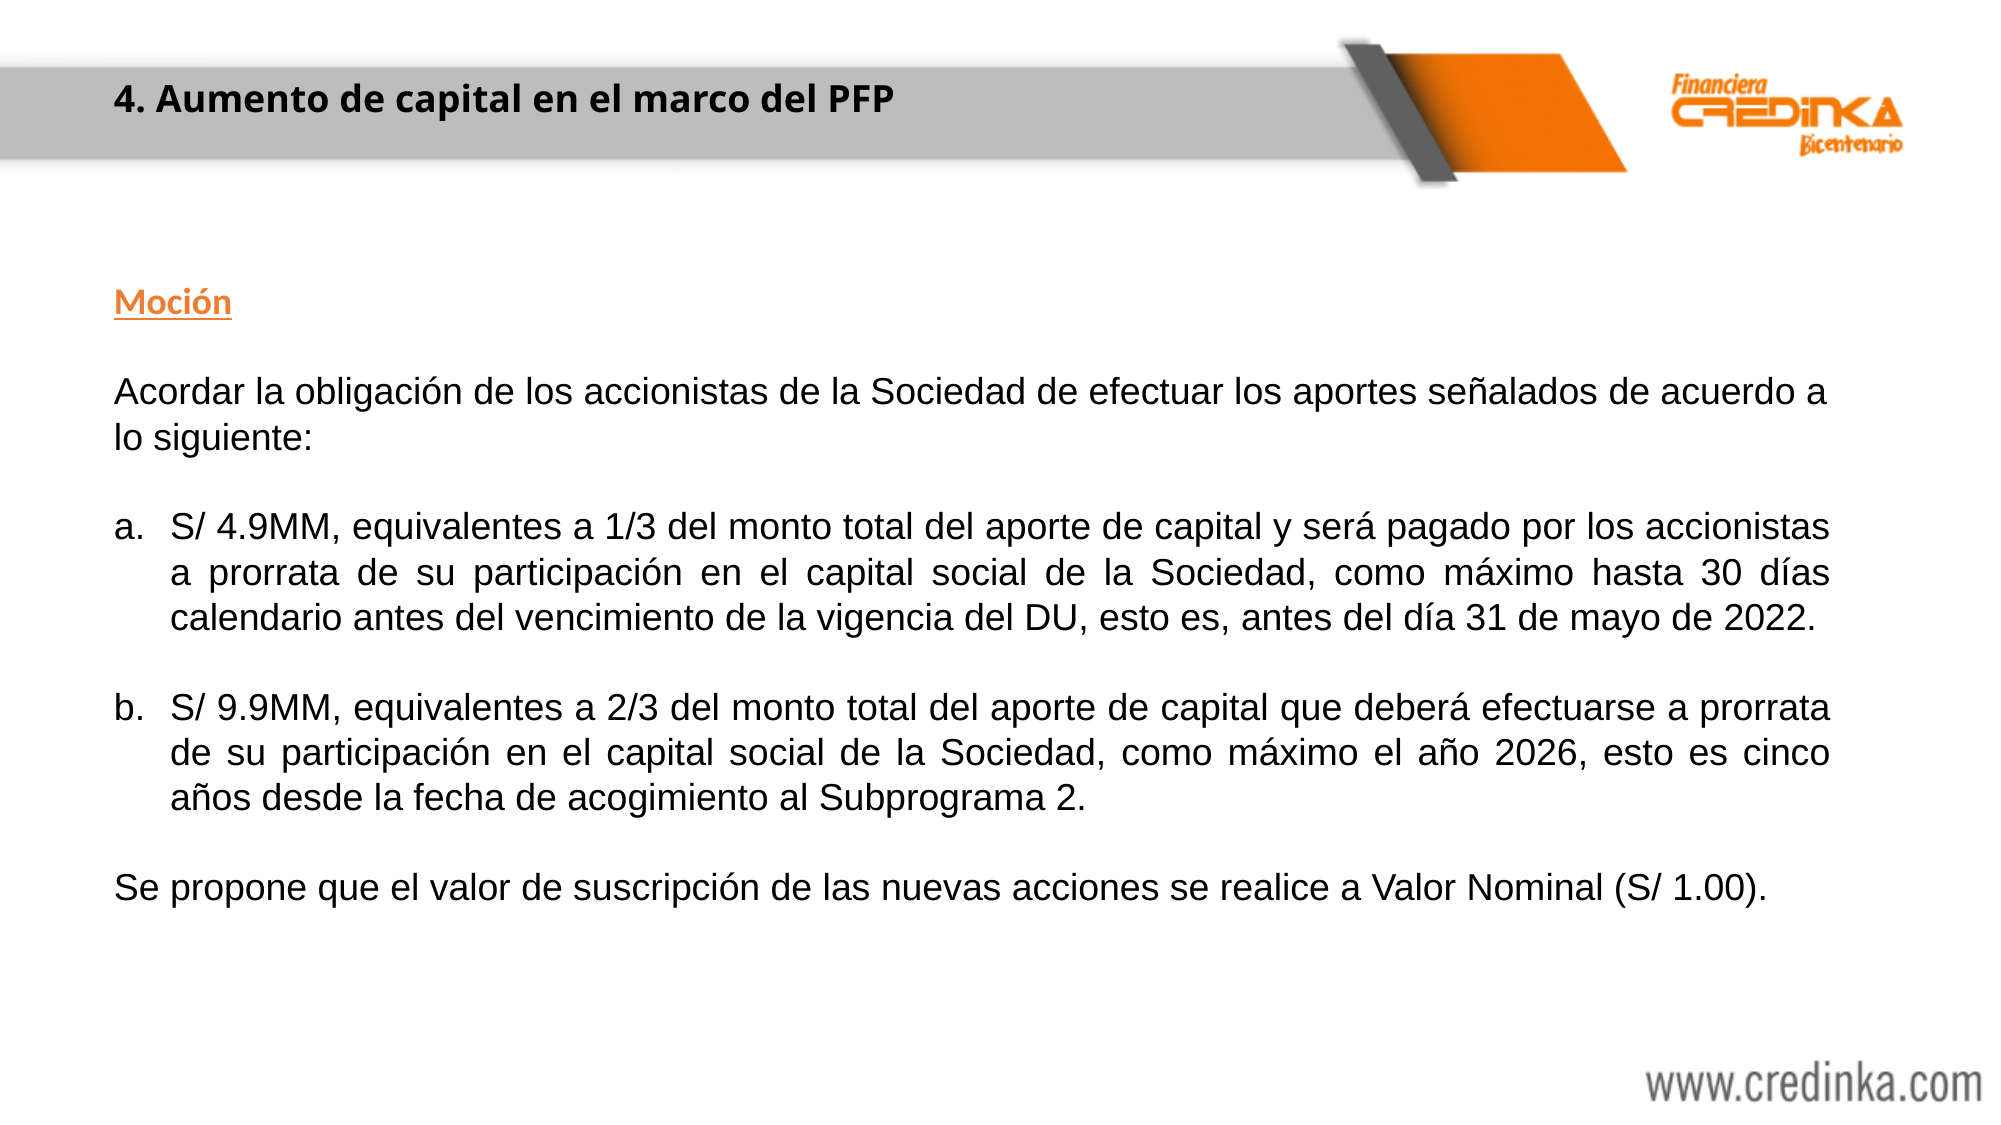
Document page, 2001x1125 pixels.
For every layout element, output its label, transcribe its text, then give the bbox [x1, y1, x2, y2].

text_box Moción Acordar la obligación de los accionistas de la Sociedad de efectuar los aportes señalados de acuerdo a lo siguiente: S/ 4.9MM, equivalentes a 1/3 del monto total del aporte de capital y será pagado por los accionistas a prorrata de su participación en el capital social de la Sociedad, como máximo hasta 30 días calendario antes del vencimiento de la vigencia del DU, esto es, antes del día 31 de mayo de 2022. S/ 9.9MM, equivalentes a 2/3 del monto total del aporte de capital que deberá efectuarse a prorrata de su participación en el capital social de la Sociedad, como máximo el año 2026, esto es cinco años desde la fecha de acogimiento al Subprograma 2. Se propone que el valor de suscripción de las nuevas acciones se realice a Valor Nominal (S/ 1.00). [99, 225, 1846, 960]
picture [0, 0, 2001, 1125]
title 4. Aumento de capital en el marco del PFP [99, 73, 1331, 170]
